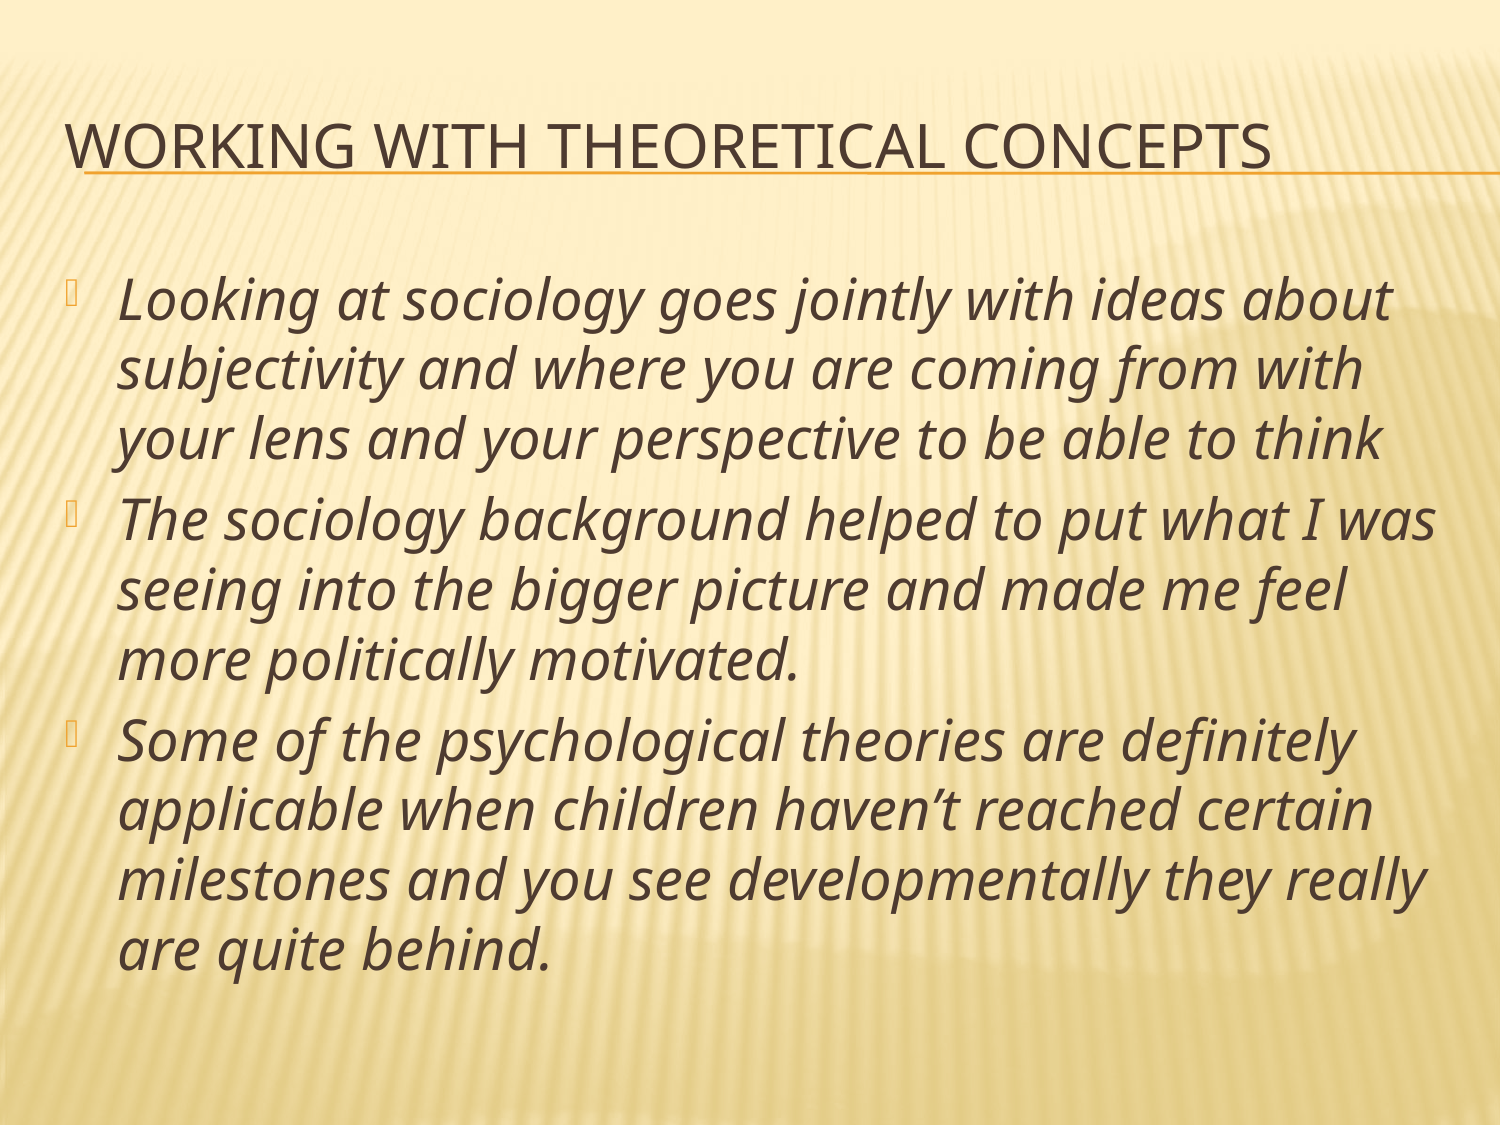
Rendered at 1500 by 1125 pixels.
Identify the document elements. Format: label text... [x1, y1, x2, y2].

title Working with theoretical concepts [50, 75, 1475, 213]
list Looking at sociology goes jointly with ideas about subjectivity and where you are coming from with your lens and your perspective to be able to think The sociology background helped to put what I was seeing into the bigger picture and made me feel more politically motivated. Some of the psychological theories are definitely applicable when children haven’t reached certain milestones and you see developmentally they really are quite behind. [50, 254, 1475, 998]
